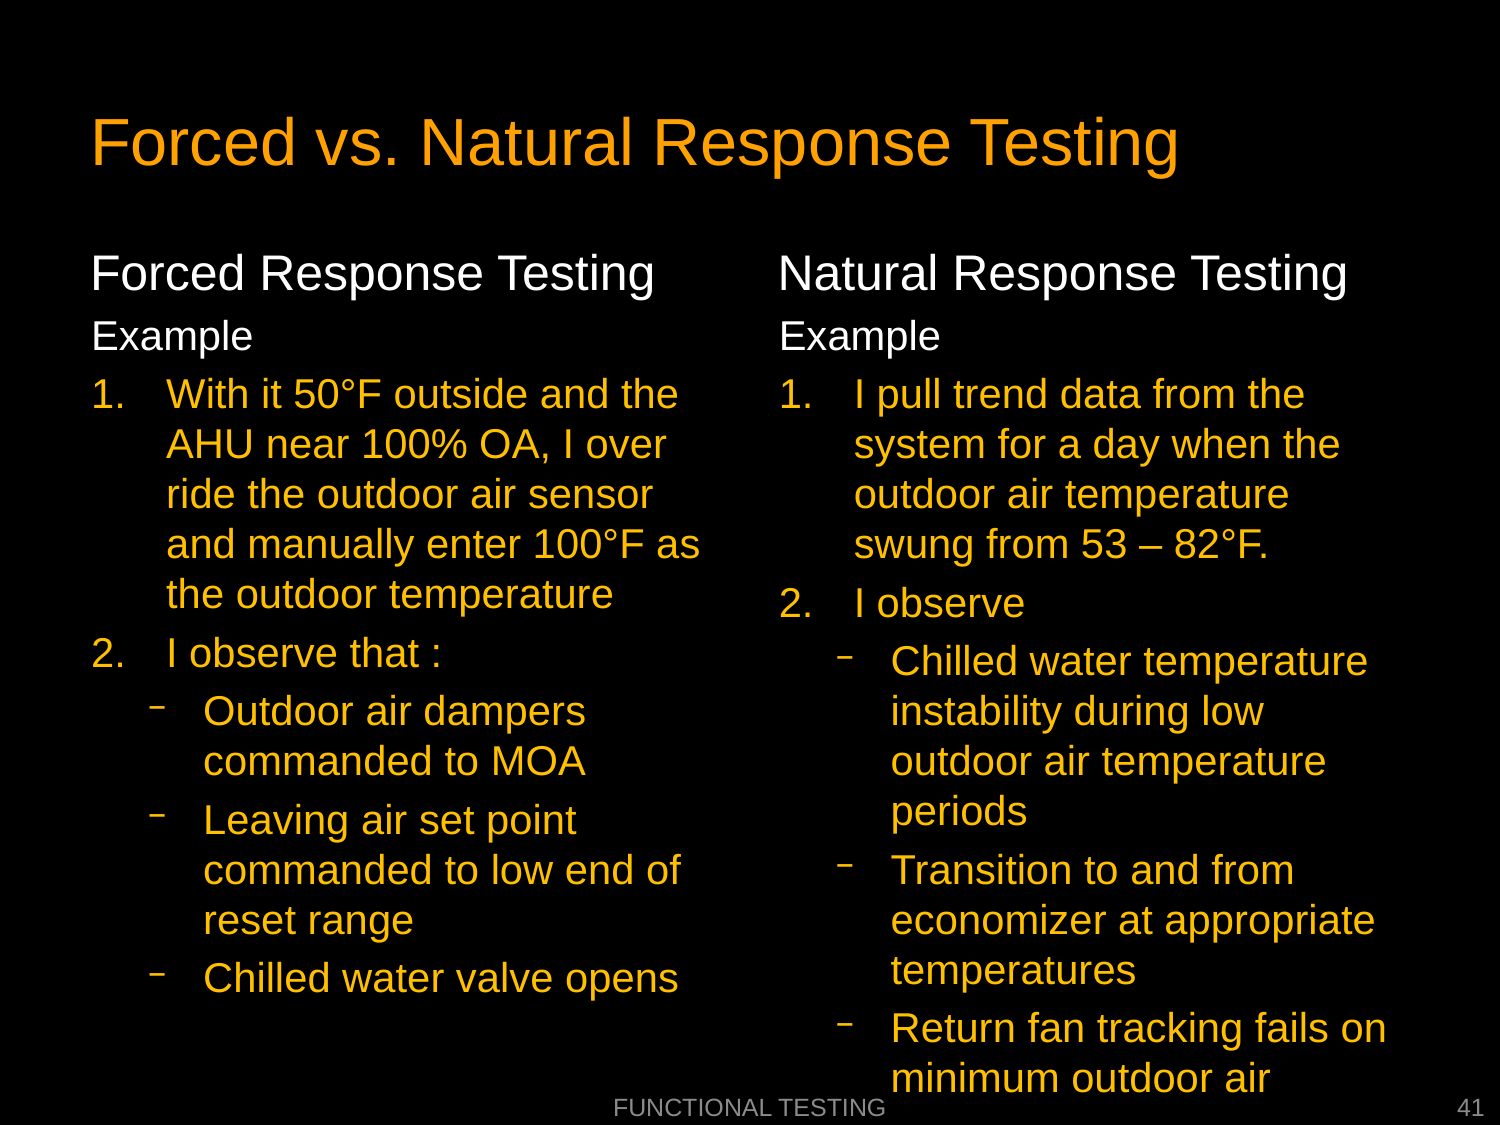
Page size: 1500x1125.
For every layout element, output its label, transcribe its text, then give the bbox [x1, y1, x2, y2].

list Forced Response Testing Example With it 50°F outside and the AHU near 100% OA, I over ride the outdoor air sensor and manually enter 100°F as the outdoor temperature I observe that : Outdoor air dampers commanded to MOA Leaving air set point commanded to low end of reset range Chilled water valve opens [75, 232, 738, 1067]
footer Functional Testing [249, 1087, 1250, 1125]
title Forced vs. Natural Response Testing [75, 45, 1425, 233]
slide_number 41 [1250, 1087, 1500, 1125]
list Natural Response Testing Example I pull trend data from the system for a day when the outdoor air temperature swung from 53 – 82°F. I observe Chilled water temperature instability during low outdoor air temperature periods Transition to and from economizer at appropriate temperatures Return fan tracking fails on minimum outdoor air [762, 232, 1425, 1087]
